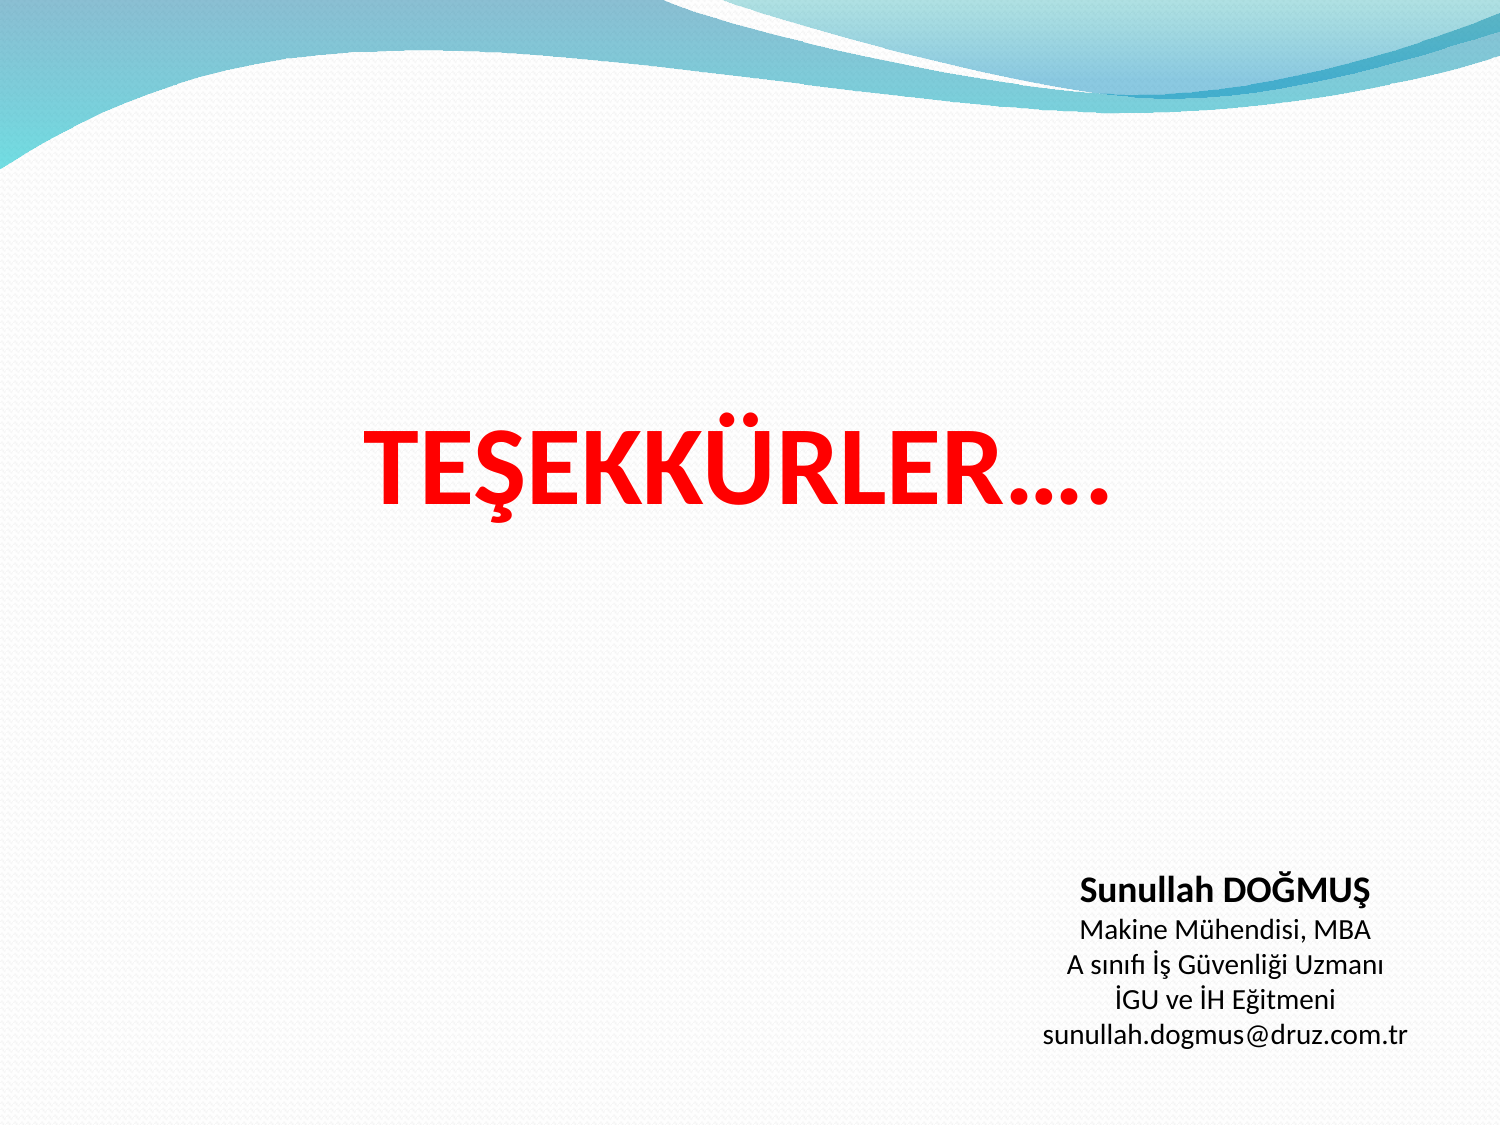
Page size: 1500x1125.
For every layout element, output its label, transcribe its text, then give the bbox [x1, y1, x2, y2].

title TEŞEKKÜRLER…. [64, 349, 1415, 561]
text_box Sunullah DOĞMUŞ Makine Mühendisi, MBA A sınıfı İş Güvenliği Uzmanı İGU ve İH Eğitmeni sunullah.dogmus@druz.com.tr [1009, 857, 1442, 1058]
